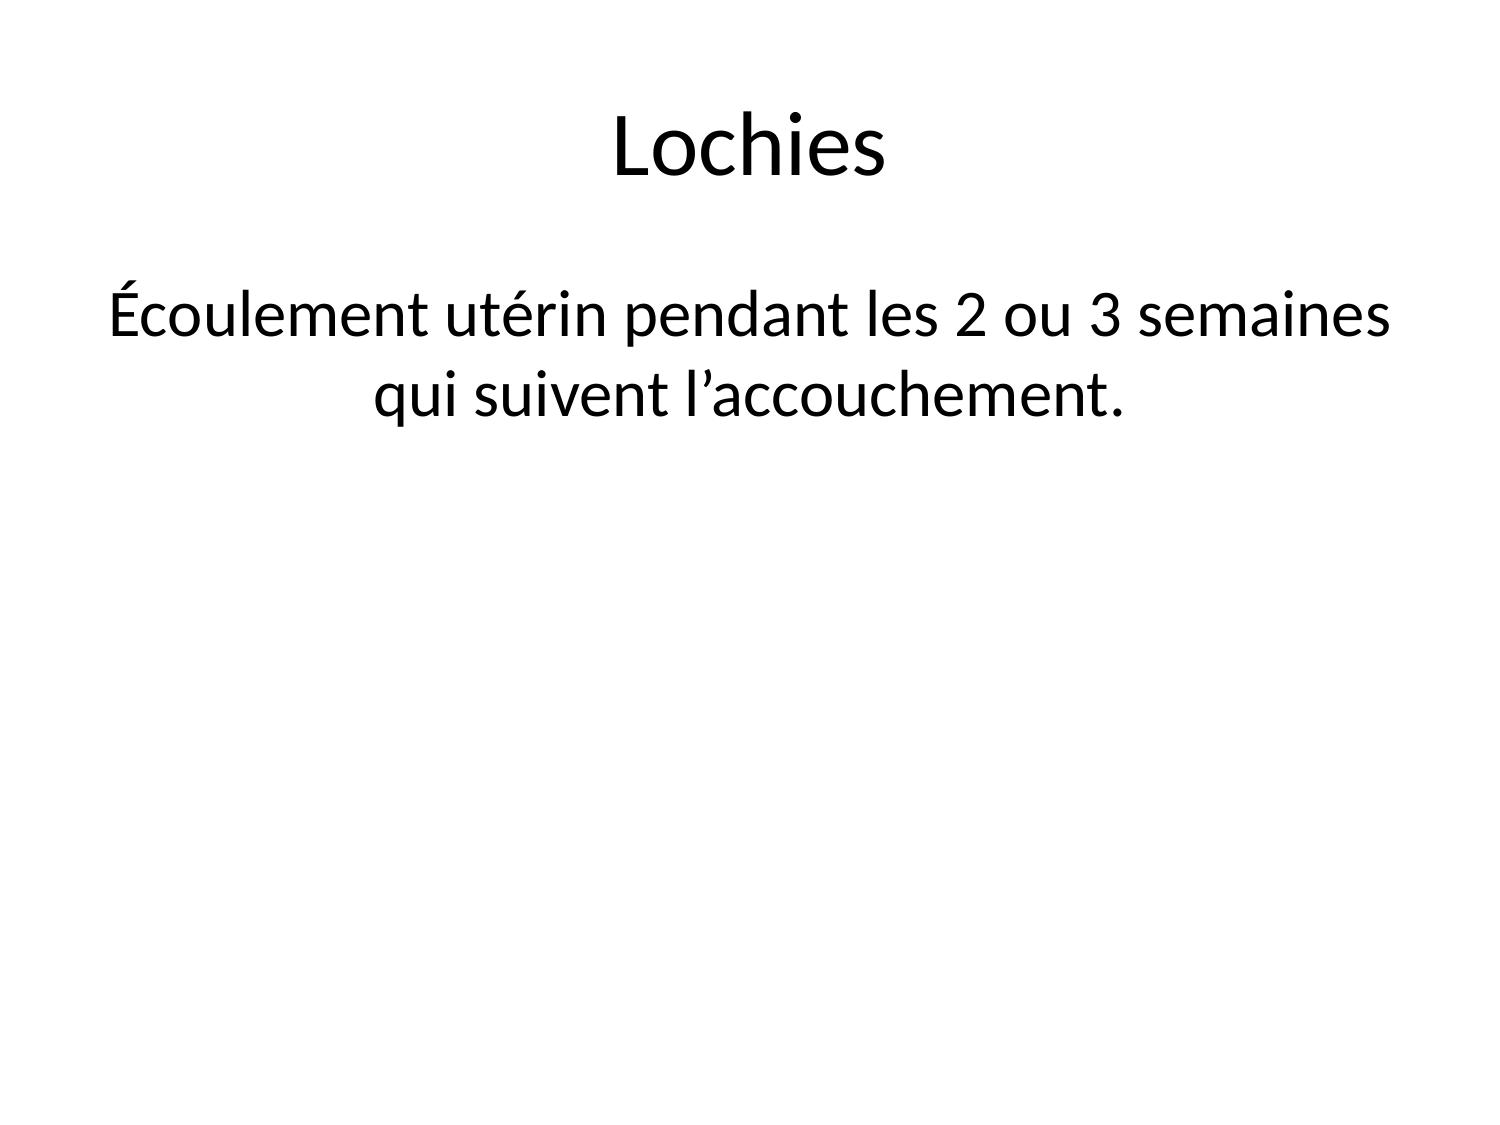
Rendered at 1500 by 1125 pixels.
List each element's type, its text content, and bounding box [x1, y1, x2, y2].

list Écoulement utérin pendant les 2 ou 3 semaines qui suivent l’accouchement. [75, 262, 1425, 1005]
title Lochies [75, 45, 1425, 233]
